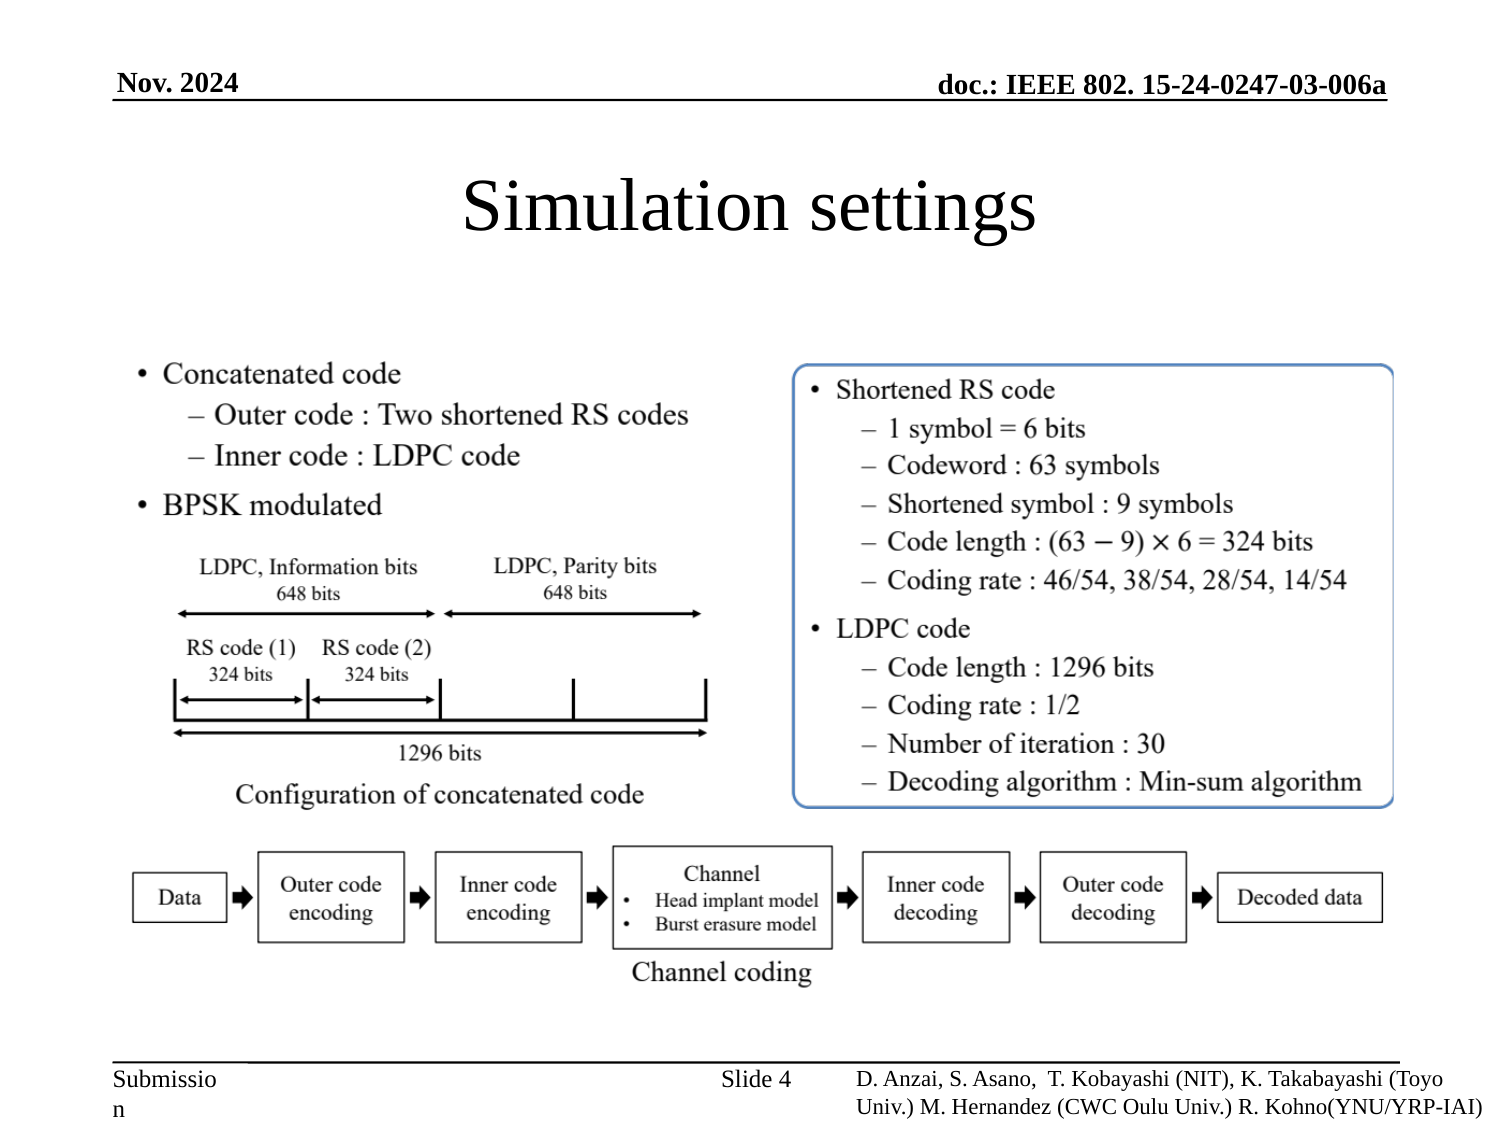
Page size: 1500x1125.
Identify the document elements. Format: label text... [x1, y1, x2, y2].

slide_number Slide 4 [712, 1062, 800, 1093]
title Simulation settings [112, 112, 1388, 288]
picture [118, 344, 1394, 1005]
